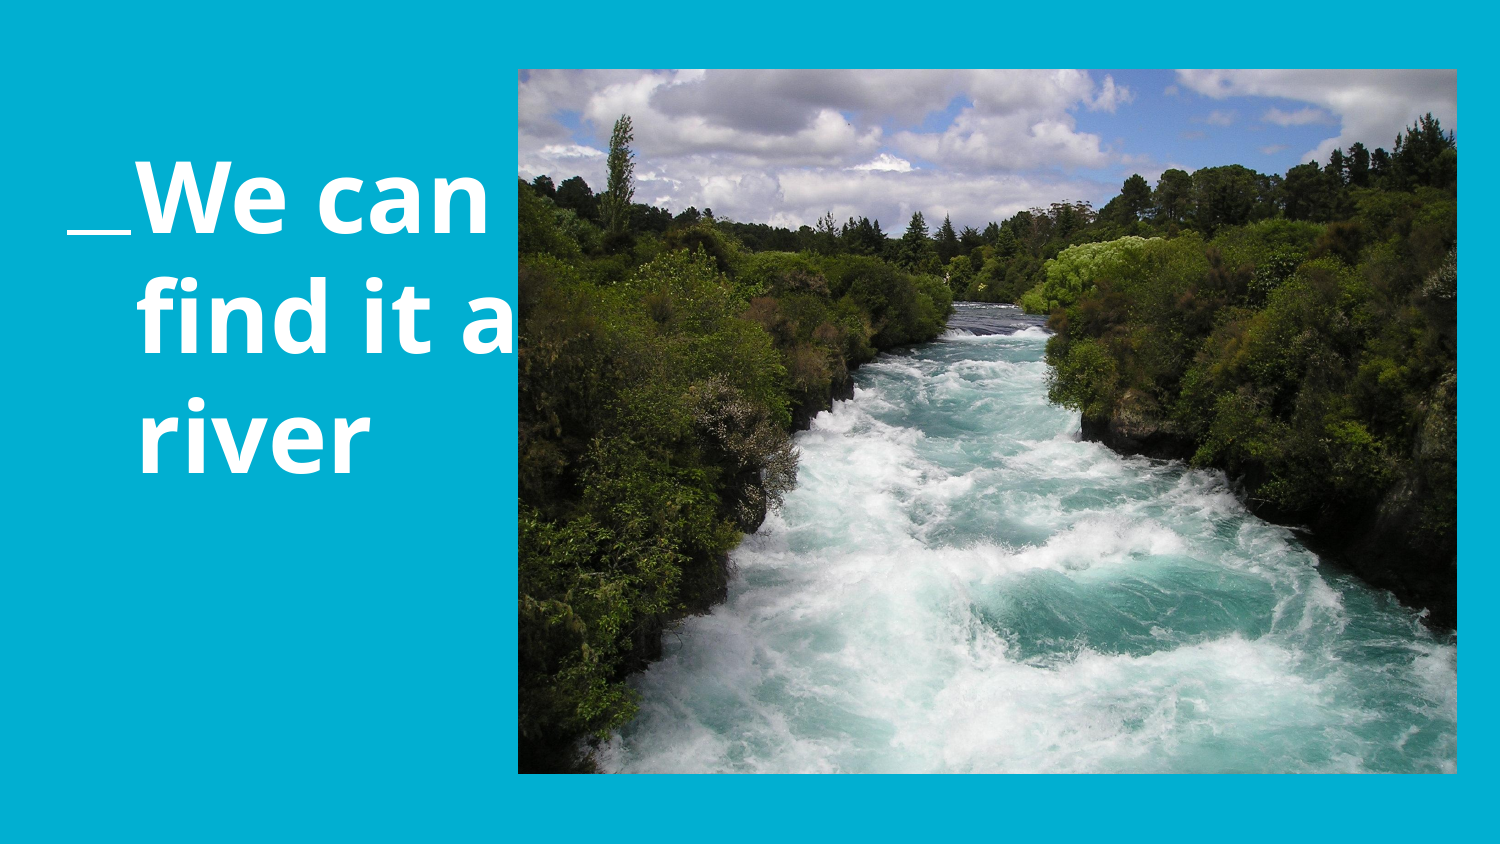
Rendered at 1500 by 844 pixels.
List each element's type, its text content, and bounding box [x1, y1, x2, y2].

picture [517, 69, 1457, 774]
title We can find it a river [120, 384, 512, 509]
